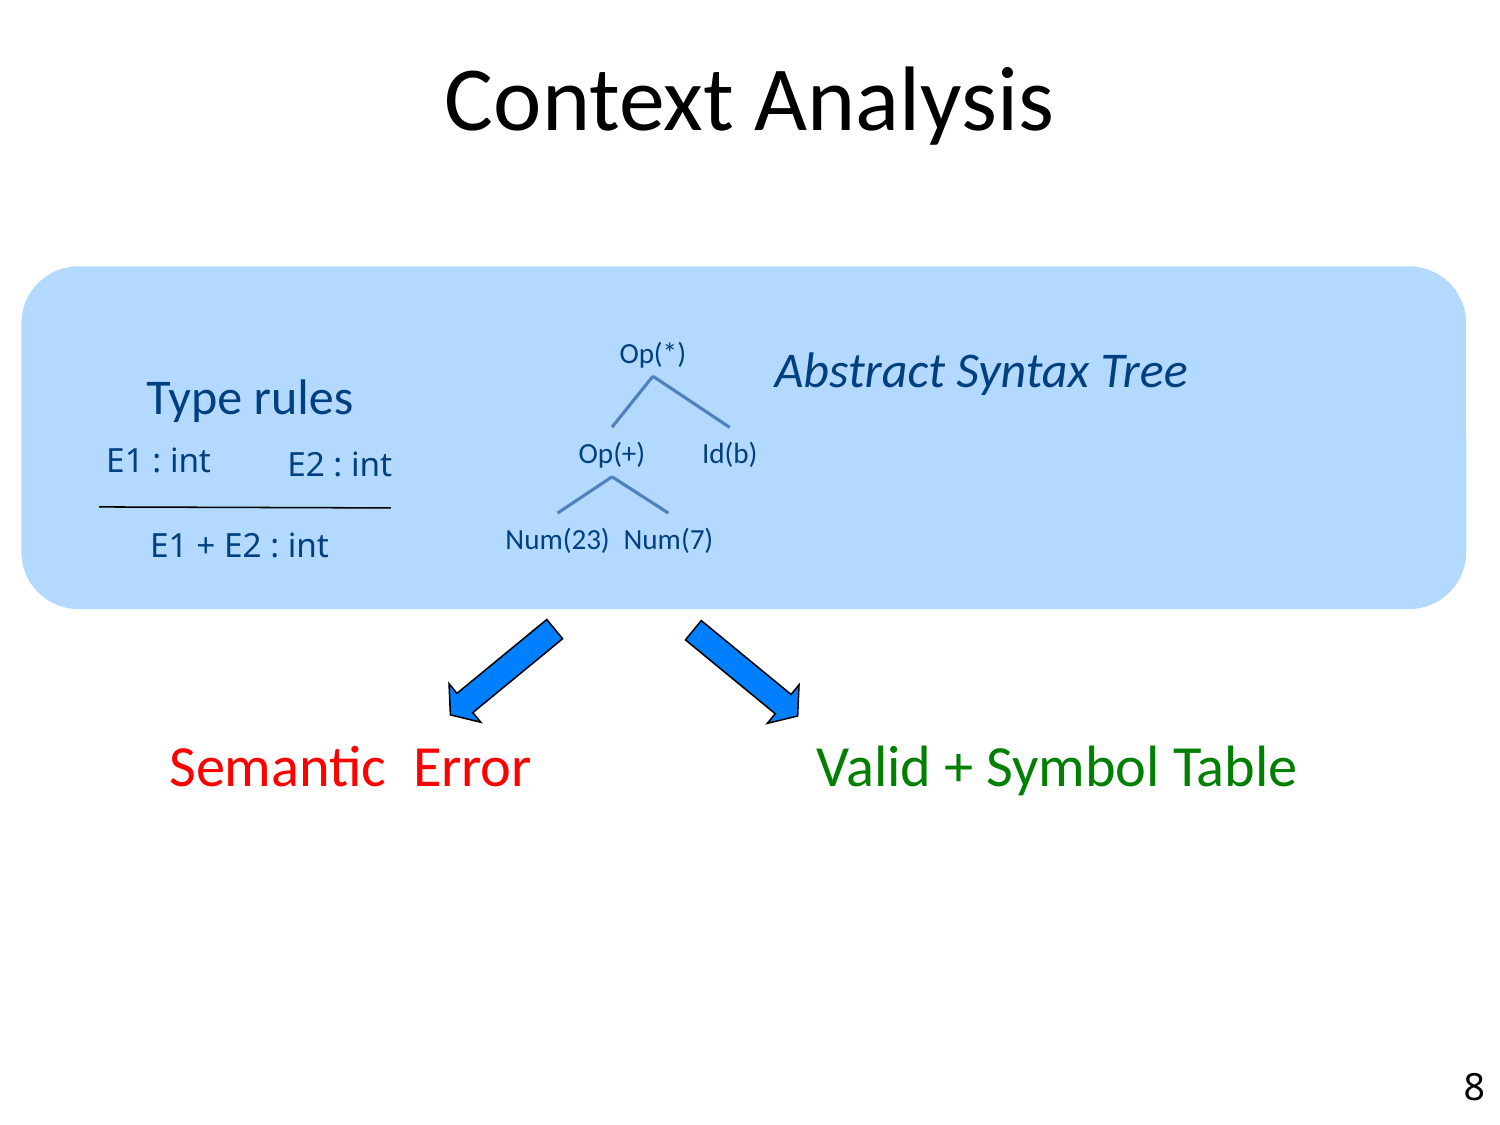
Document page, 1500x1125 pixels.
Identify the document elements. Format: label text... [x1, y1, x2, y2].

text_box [489, 326, 774, 564]
text_box Abstract Syntax Tree [778, 330, 1203, 405]
title Context Analysis [112, 0, 1388, 188]
text_box [21, 266, 1467, 610]
text_box Type rules [37, 357, 463, 432]
text_box [685, 620, 800, 724]
text_box Semantic Error [99, 720, 603, 806]
slide_number 8 [1187, 1055, 1500, 1102]
text_box [449, 619, 563, 720]
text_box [89, 431, 410, 573]
text_box Valid + Symbol Table [801, 720, 1326, 806]
